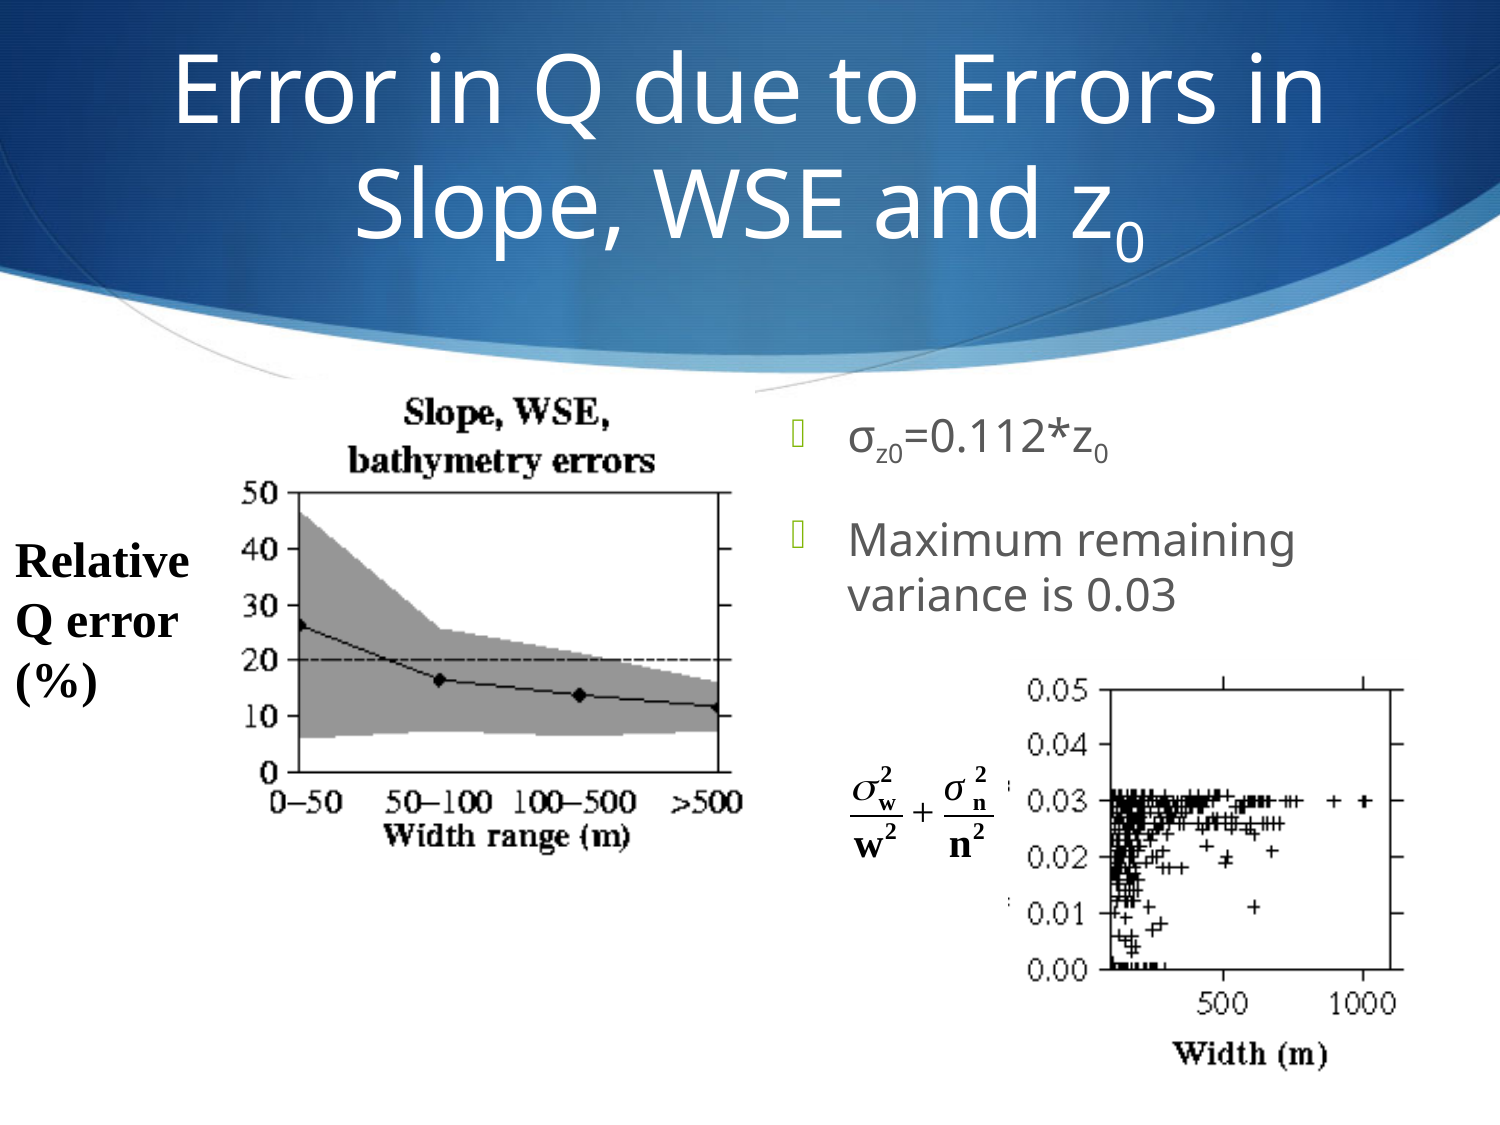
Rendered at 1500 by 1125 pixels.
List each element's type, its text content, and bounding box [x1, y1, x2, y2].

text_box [842, 757, 981, 865]
list σz0=0.112*z0 Maximum remaining variance is 0.03 [775, 398, 1379, 936]
text_box Relative Q error (%) [0, 520, 208, 715]
picture [0, 0, 1500, 1125]
title Error in Q due to Errors in Slope, WSE and z0 [74, 56, 1426, 245]
